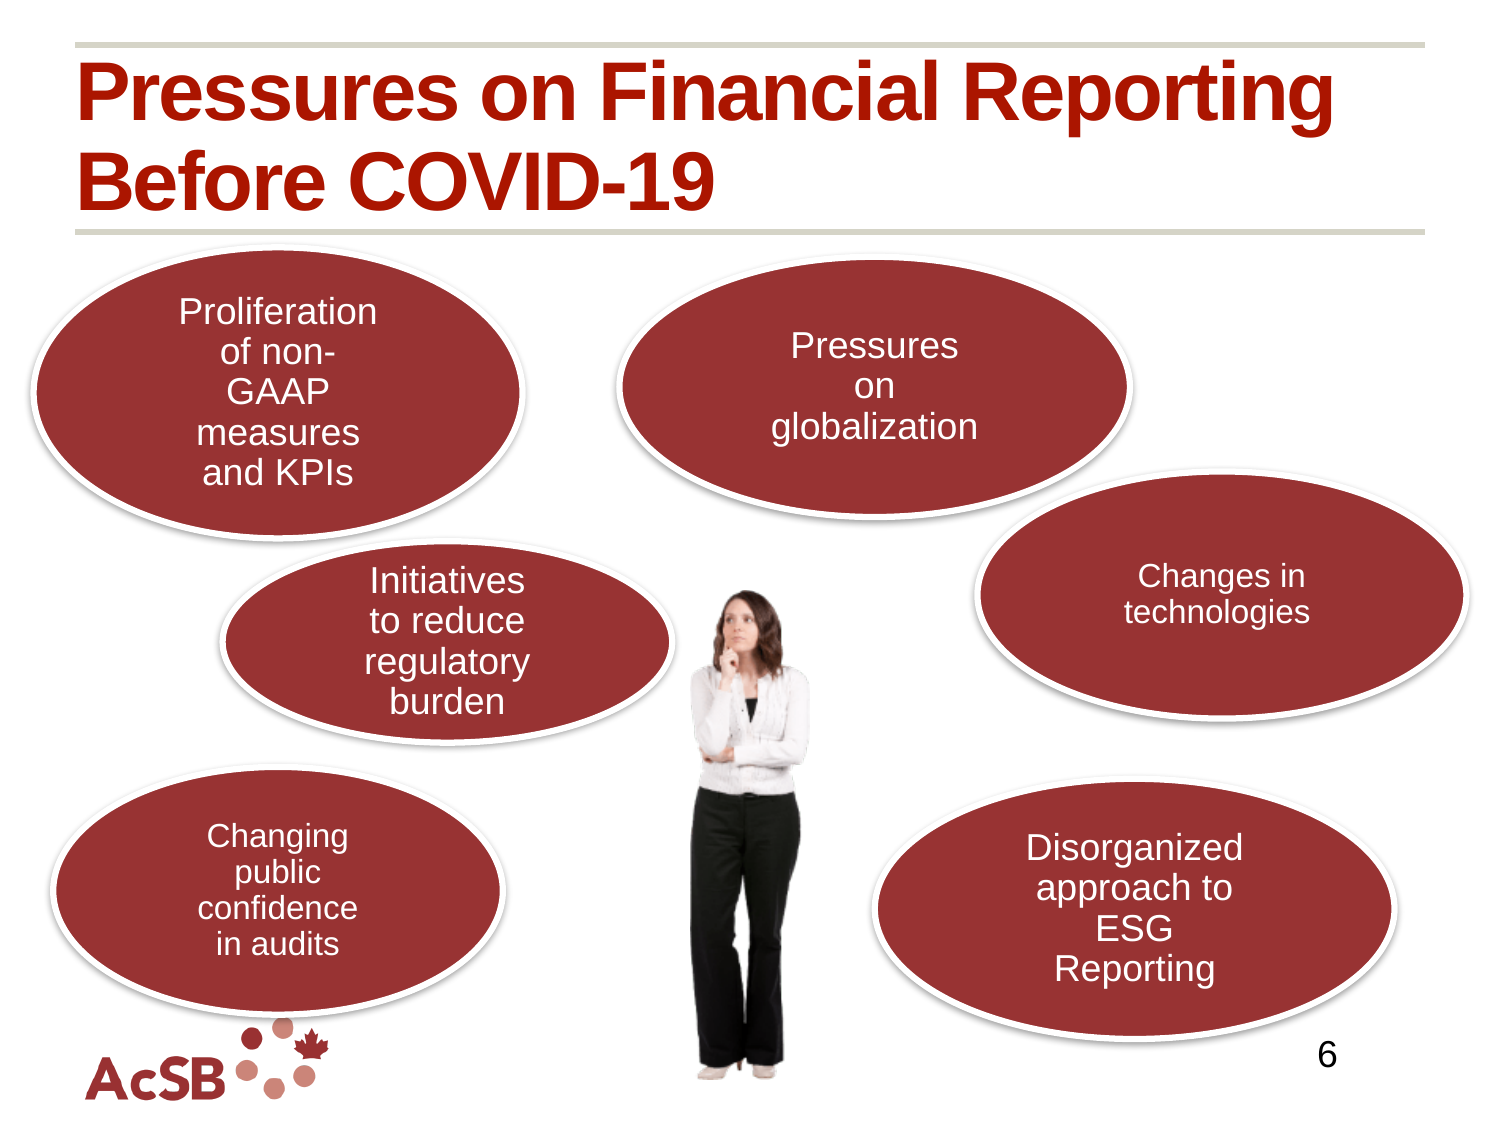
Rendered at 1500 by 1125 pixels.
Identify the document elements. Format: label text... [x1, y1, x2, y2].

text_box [33, 247, 1467, 1040]
picture [690, 589, 810, 1081]
title Pressures on Financial Reporting Before COVID-19 [75, 45, 1425, 233]
